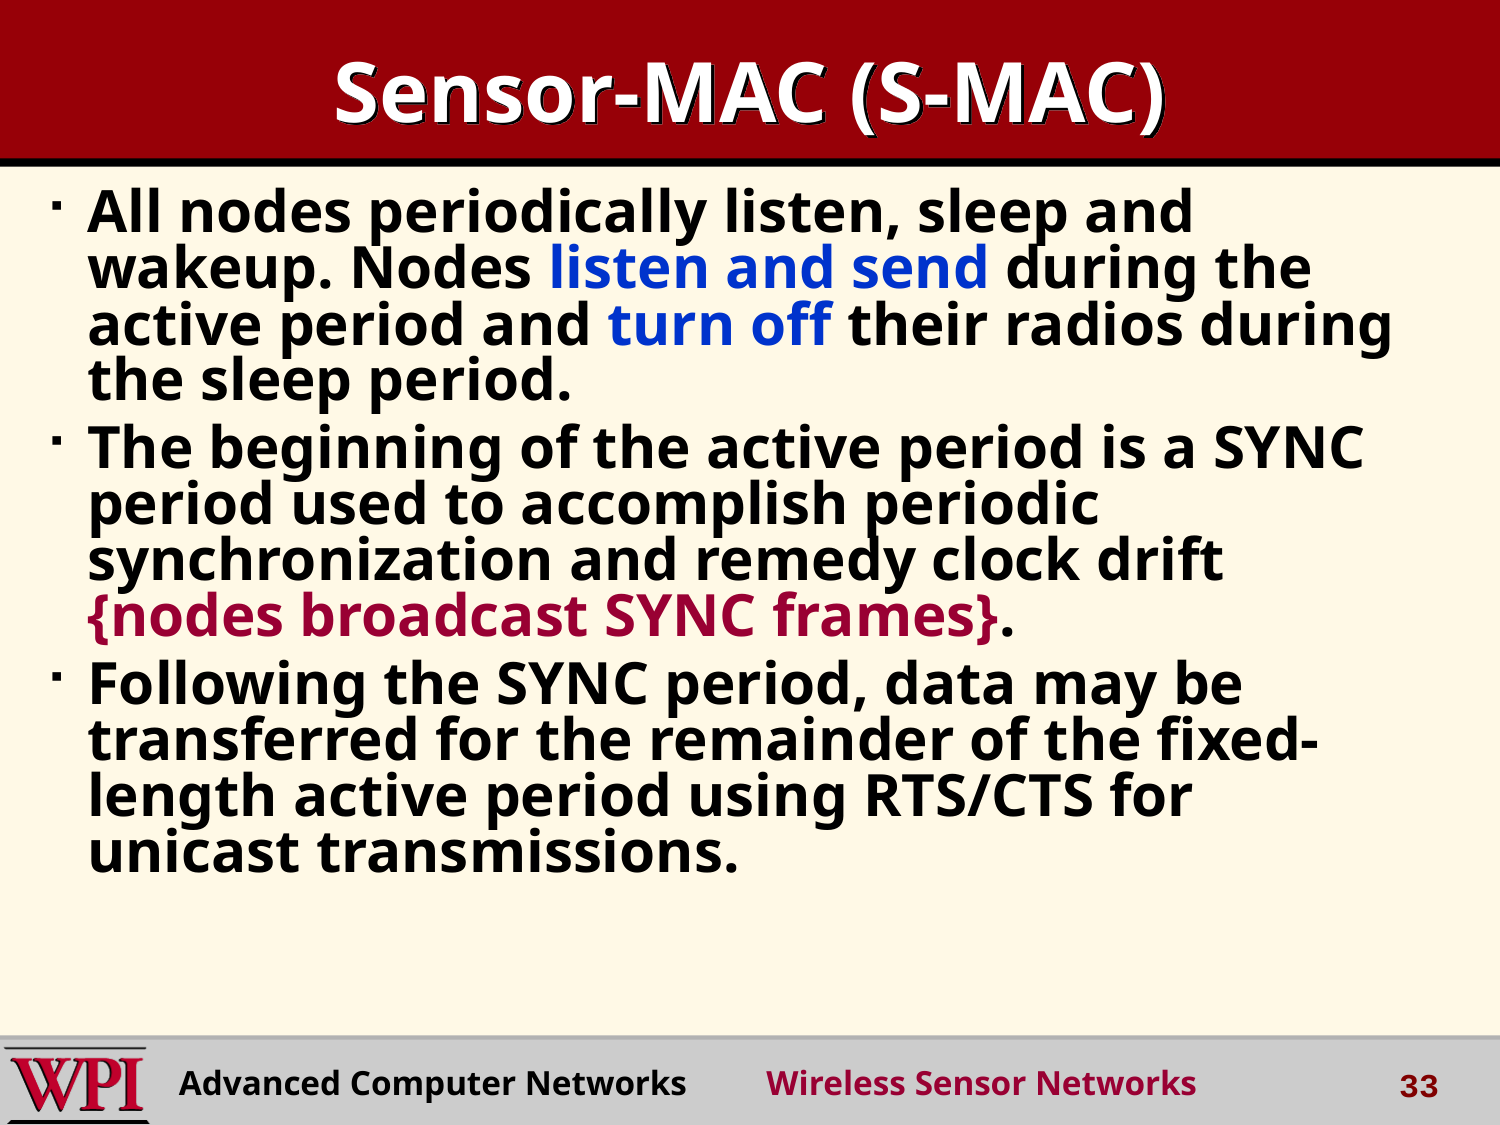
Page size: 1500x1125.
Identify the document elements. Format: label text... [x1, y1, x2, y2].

list All nodes periodically listen, sleep and wakeup. Nodes listen and send during the active period and turn off their radios during the sleep period. The beginning of the active period is a SYNC period used to accomplish periodic synchronization and remedy clock drift {nodes broadcast SYNC frames}. Following the SYNC period, data may be transferred for the remainder of the fixed-length active period using RTS/CTS for unicast transmissions. [34, 180, 1426, 997]
picture [0, 1040, 1500, 1125]
footer Advanced Computer Networks Wireless Sensor Networks [163, 1054, 1337, 1122]
slide_number 33 [1344, 1056, 1495, 1095]
title Sensor-MAC (S-MAC) [29, 18, 1471, 150]
picture [0, 0, 1500, 158]
picture [0, 167, 1500, 1035]
